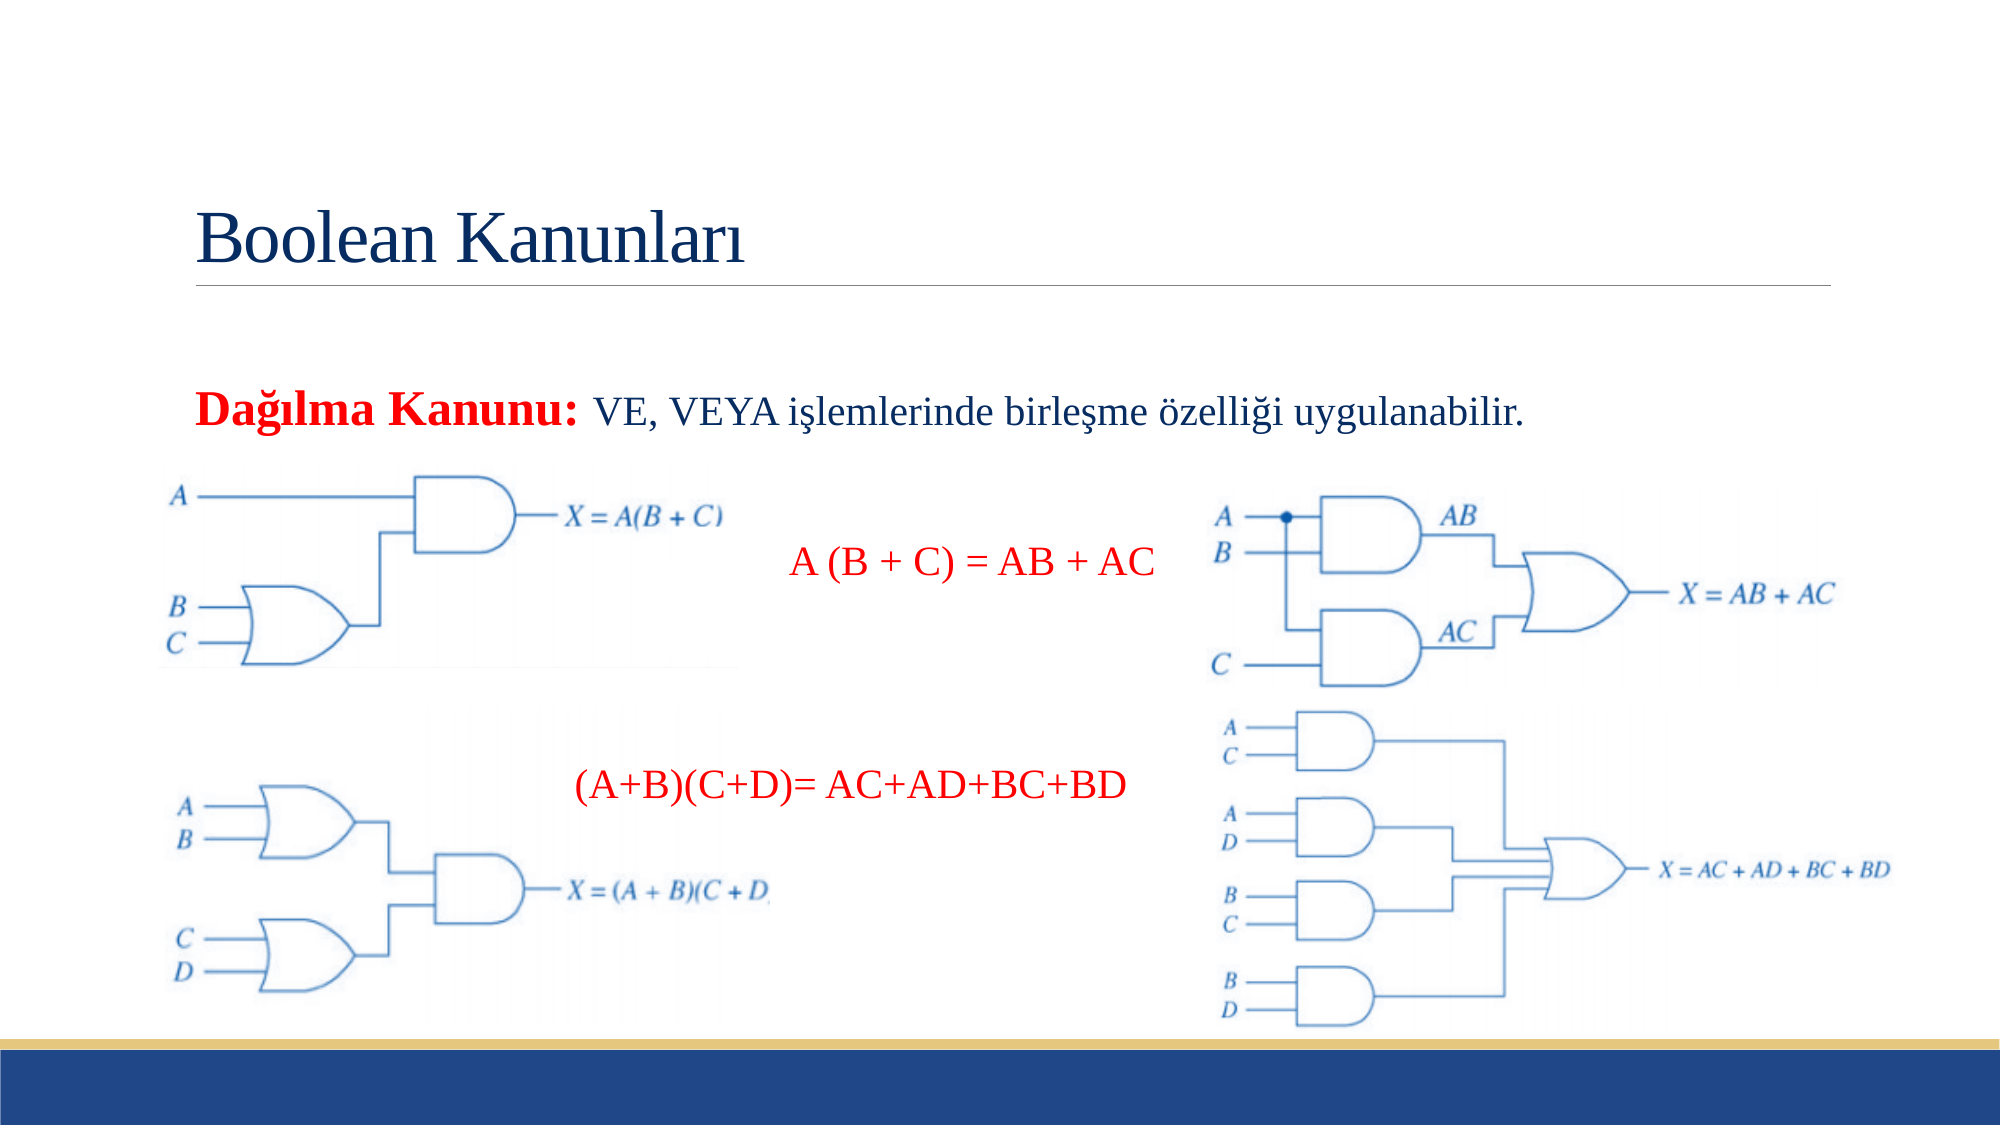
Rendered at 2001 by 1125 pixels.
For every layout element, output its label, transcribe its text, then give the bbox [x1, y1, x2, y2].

list Dağılma Kanunu: VE, VEYA işlemlerinde birleşme özelliği uygulanabilir. A (B + C) = AB + AC (A+B)(C+D)= AC+AD+BC+BD [180, 285, 1937, 975]
picture [157, 707, 770, 1025]
picture [1205, 485, 1853, 690]
picture [157, 460, 739, 668]
title Boolean Kanunları [180, 47, 1830, 285]
picture [1205, 707, 1898, 1035]
